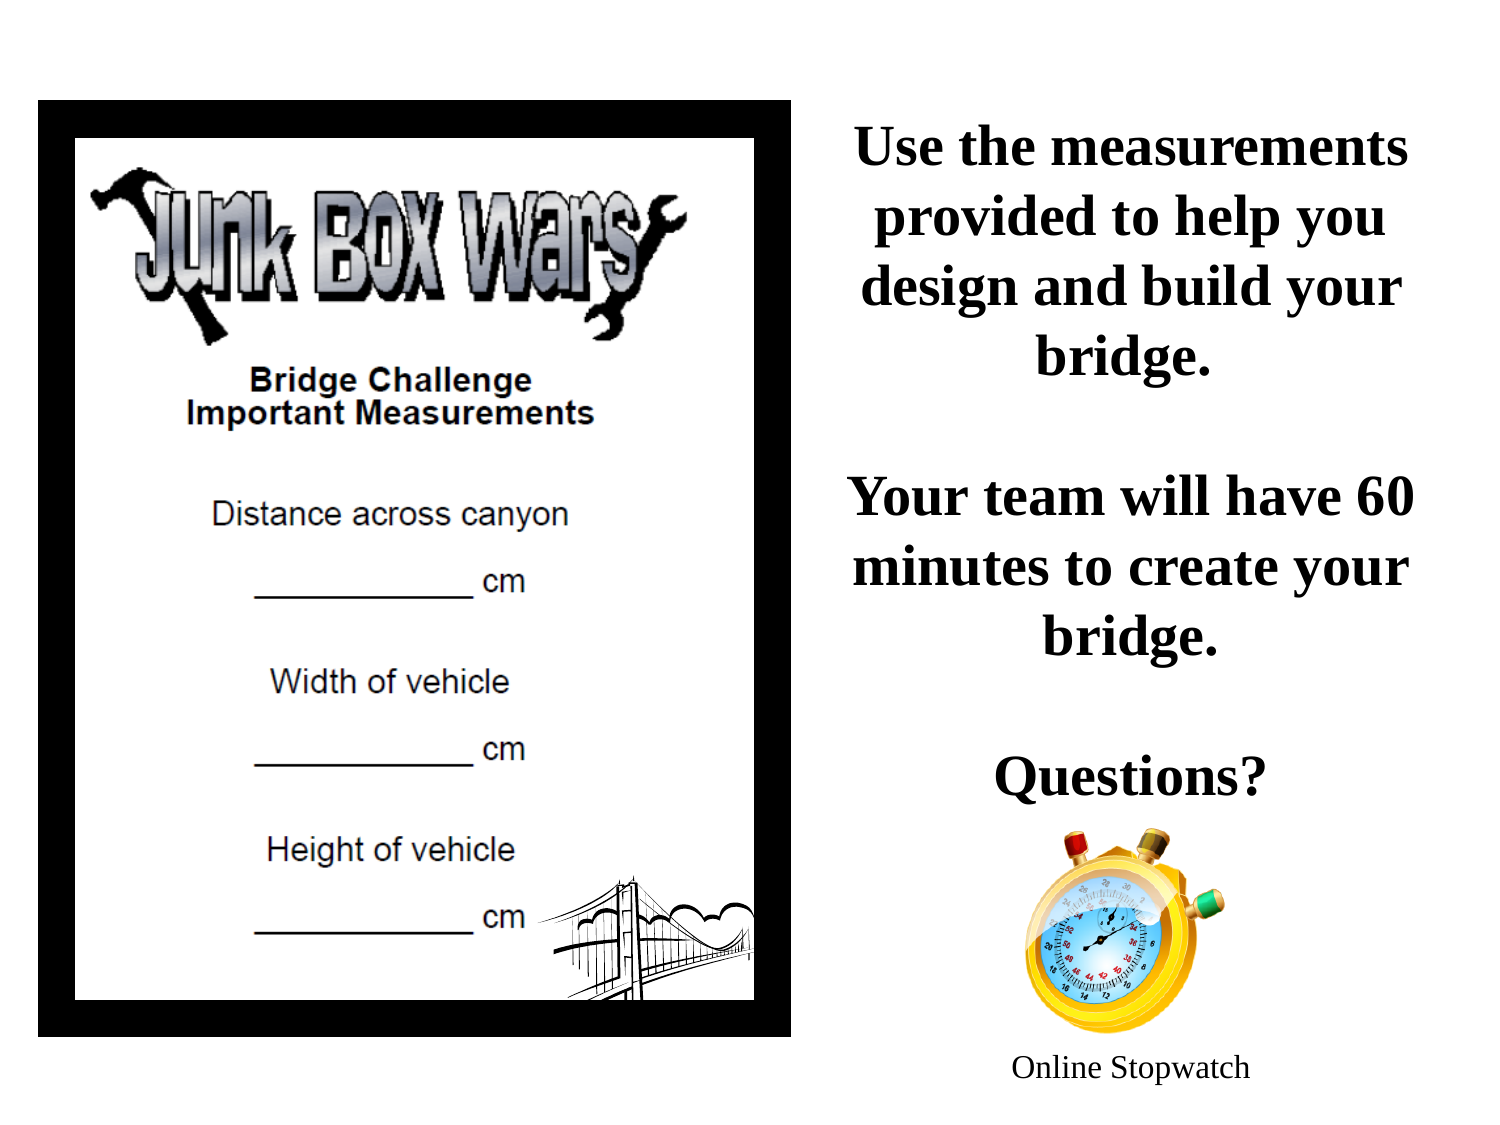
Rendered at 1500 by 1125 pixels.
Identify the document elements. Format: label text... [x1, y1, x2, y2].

text_box Use the measurements provided to help you design and build your bridge. Your team will have 60 minutes to create your bridge. Questions? [824, 99, 1438, 815]
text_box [962, 812, 1301, 1094]
picture [74, 137, 763, 1017]
